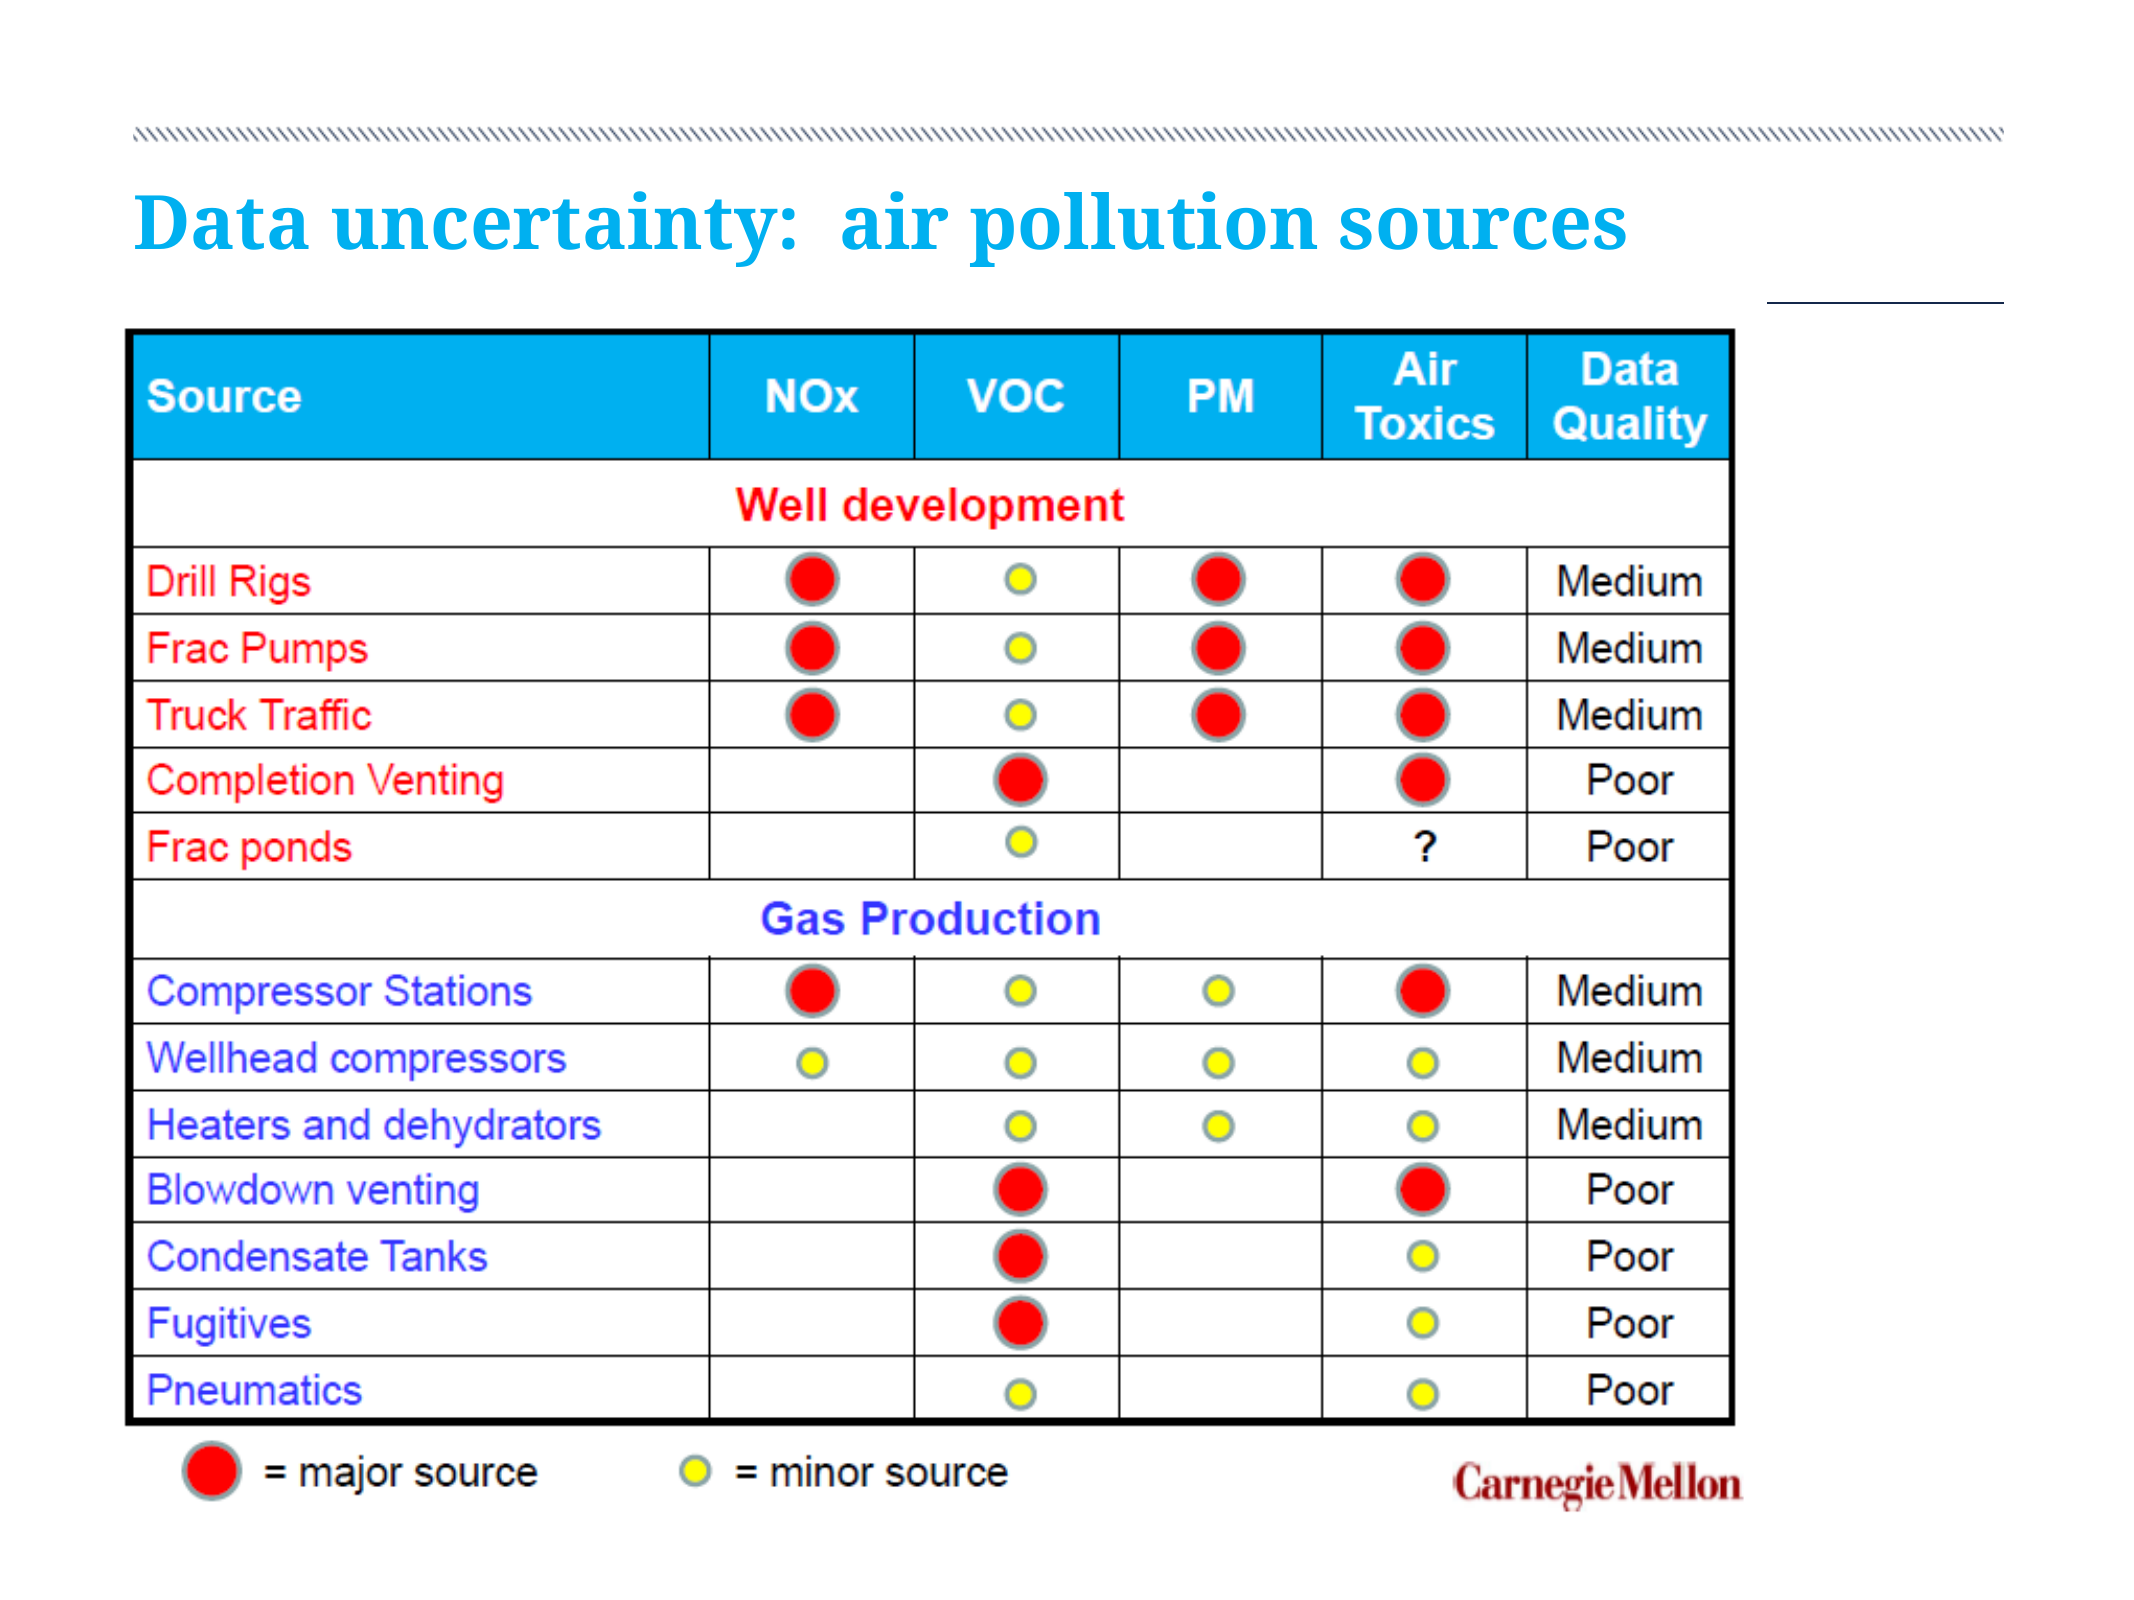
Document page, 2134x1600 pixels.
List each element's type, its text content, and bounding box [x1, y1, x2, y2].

title Data uncertainty: air pollution sources [132, 156, 2001, 283]
picture [88, 301, 1767, 1557]
